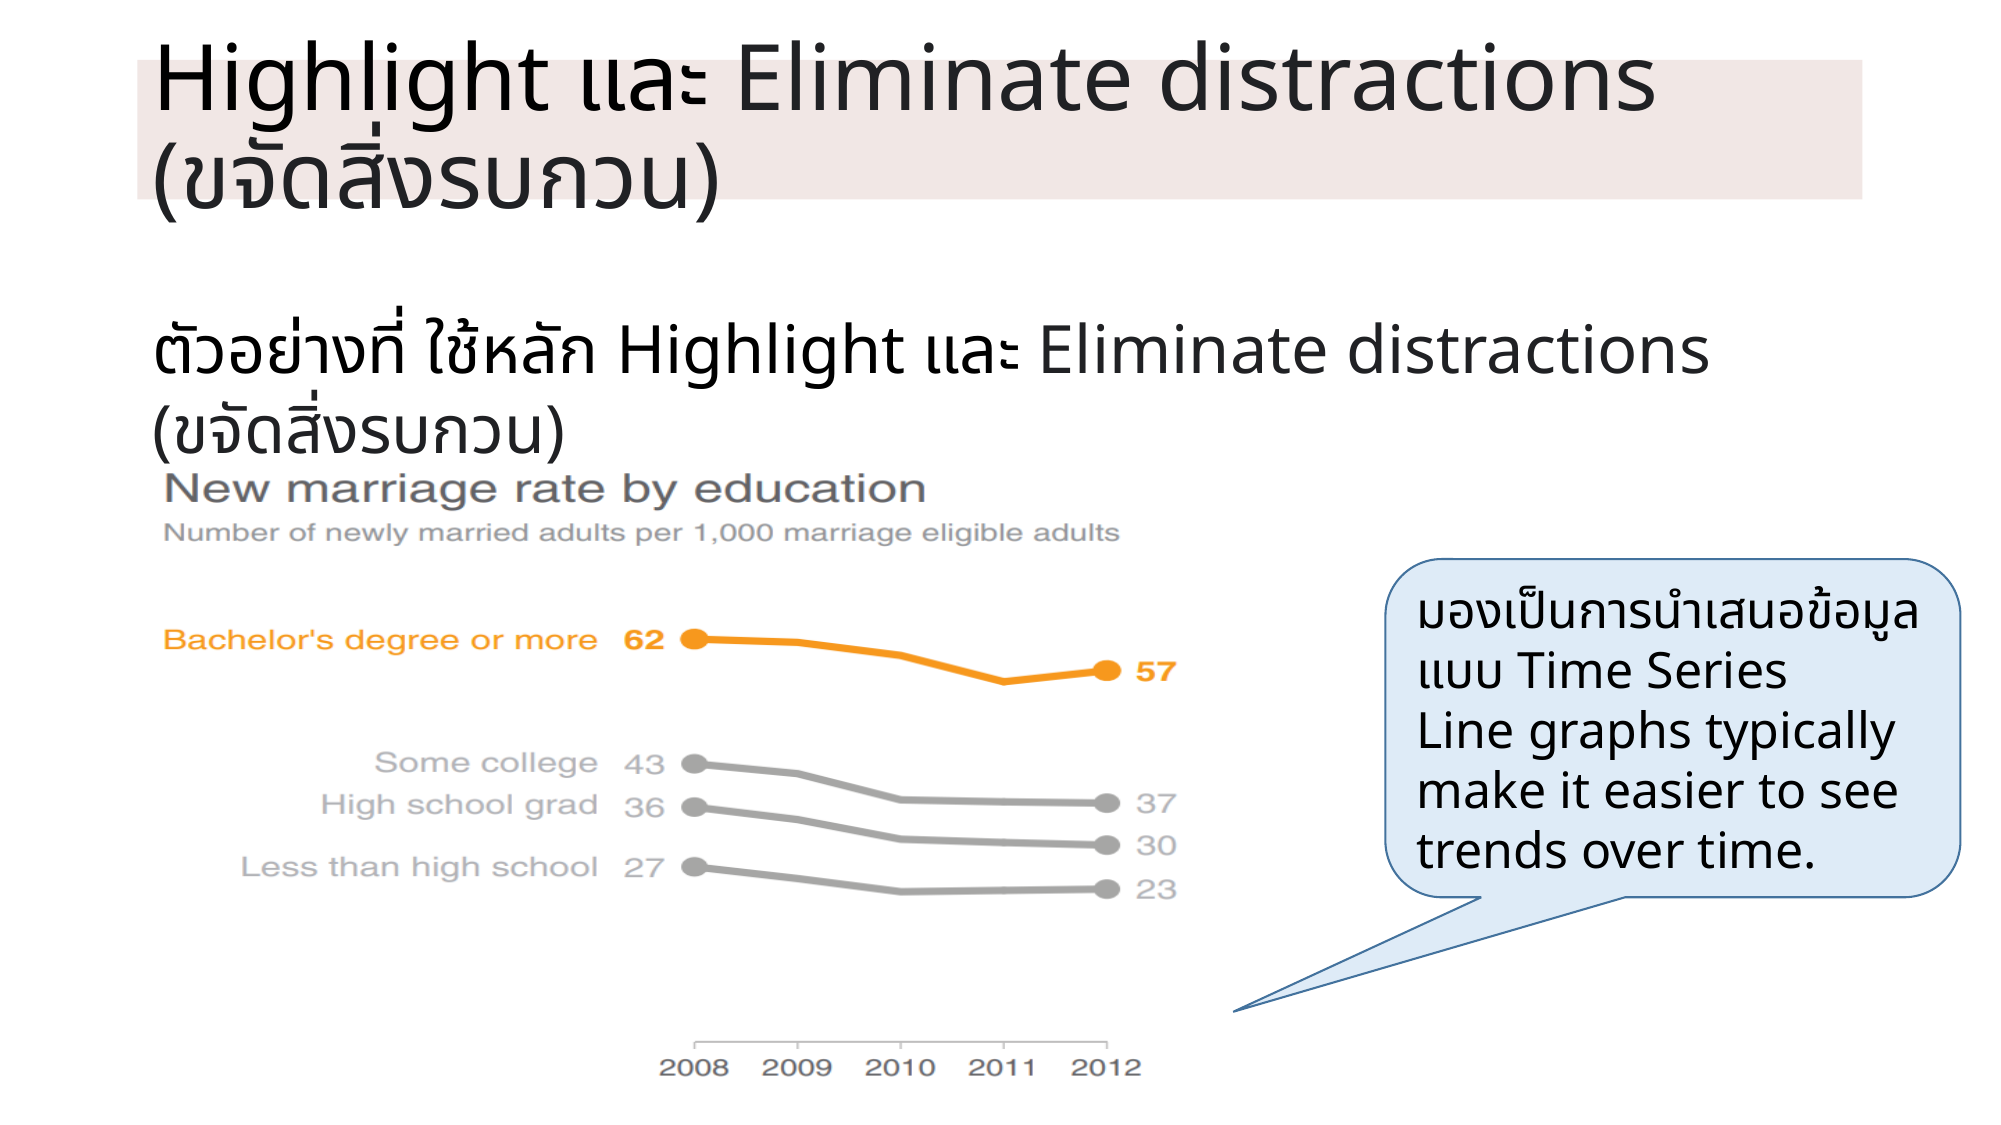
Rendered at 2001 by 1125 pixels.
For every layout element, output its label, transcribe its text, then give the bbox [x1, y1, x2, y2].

title Highlight และ Eliminate distractions (ขจัดสิ่งรบกวน) [137, 59, 1863, 200]
text_box มองเป็นการนำเสนอข้อมูลแบบ Time Series Line graphs typically make it easier to see trends over time. [1232, 557, 1962, 1013]
text_box ตัวอย่างที่ ใช้หลัก Highlight และ Eliminate distractions (ขจัดสิ่งรบกวน) [137, 299, 1735, 475]
picture [155, 460, 1230, 1094]
